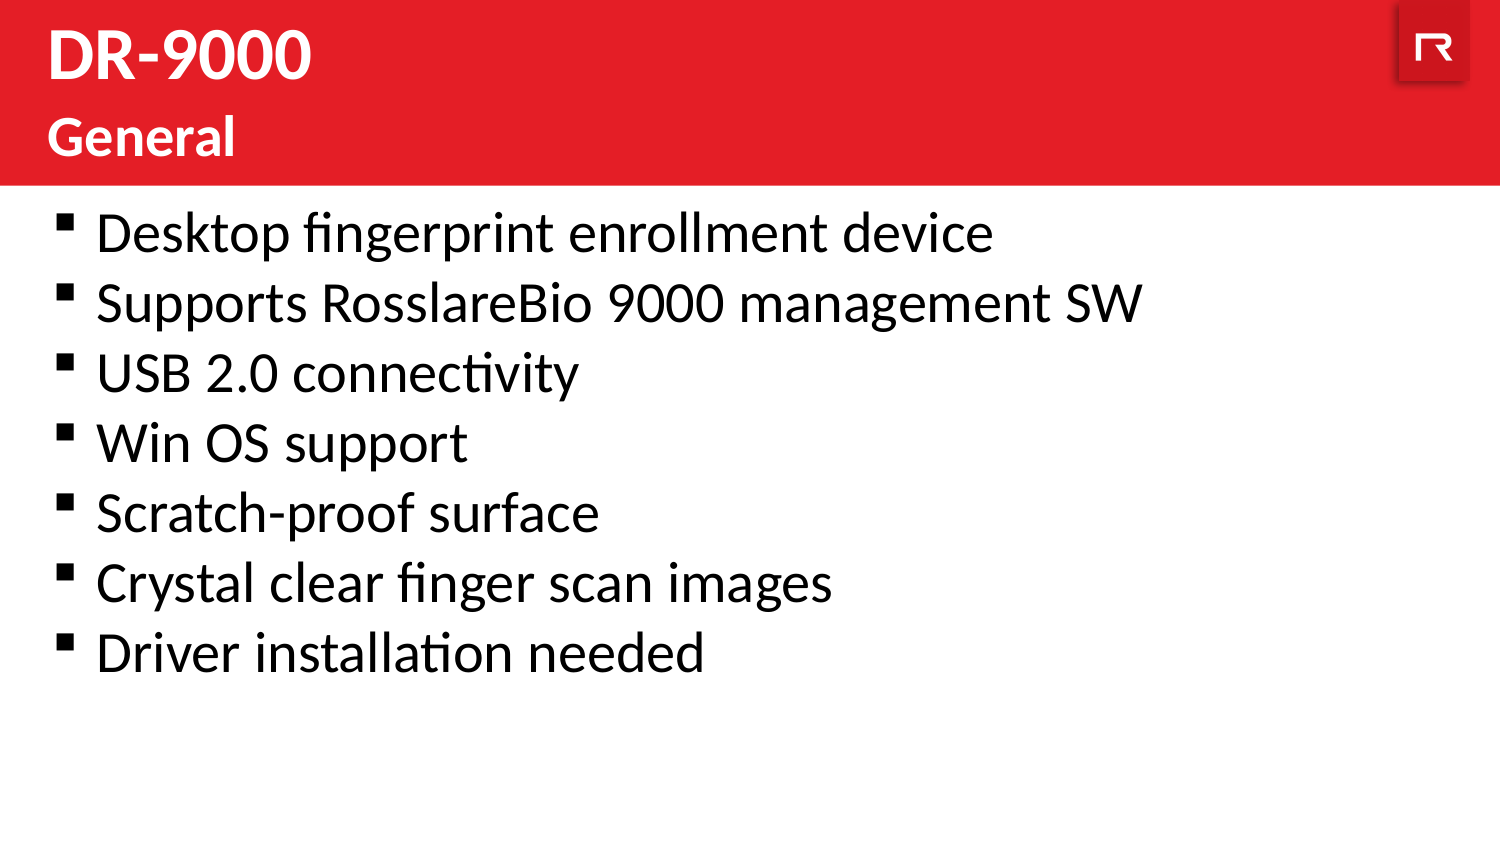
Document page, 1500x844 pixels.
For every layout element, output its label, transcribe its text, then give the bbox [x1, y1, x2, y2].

list DR-9000 [33, 12, 1356, 95]
list General [33, 98, 1357, 176]
list Desktop fingerprint enrollment device Supports RosslareBio 9000 management SW USB 2.0 connectivity Win OS support Scratch-proof surface Crystal clear finger scan images Driver installation needed [37, 187, 1458, 834]
picture [1399, 0, 1470, 81]
